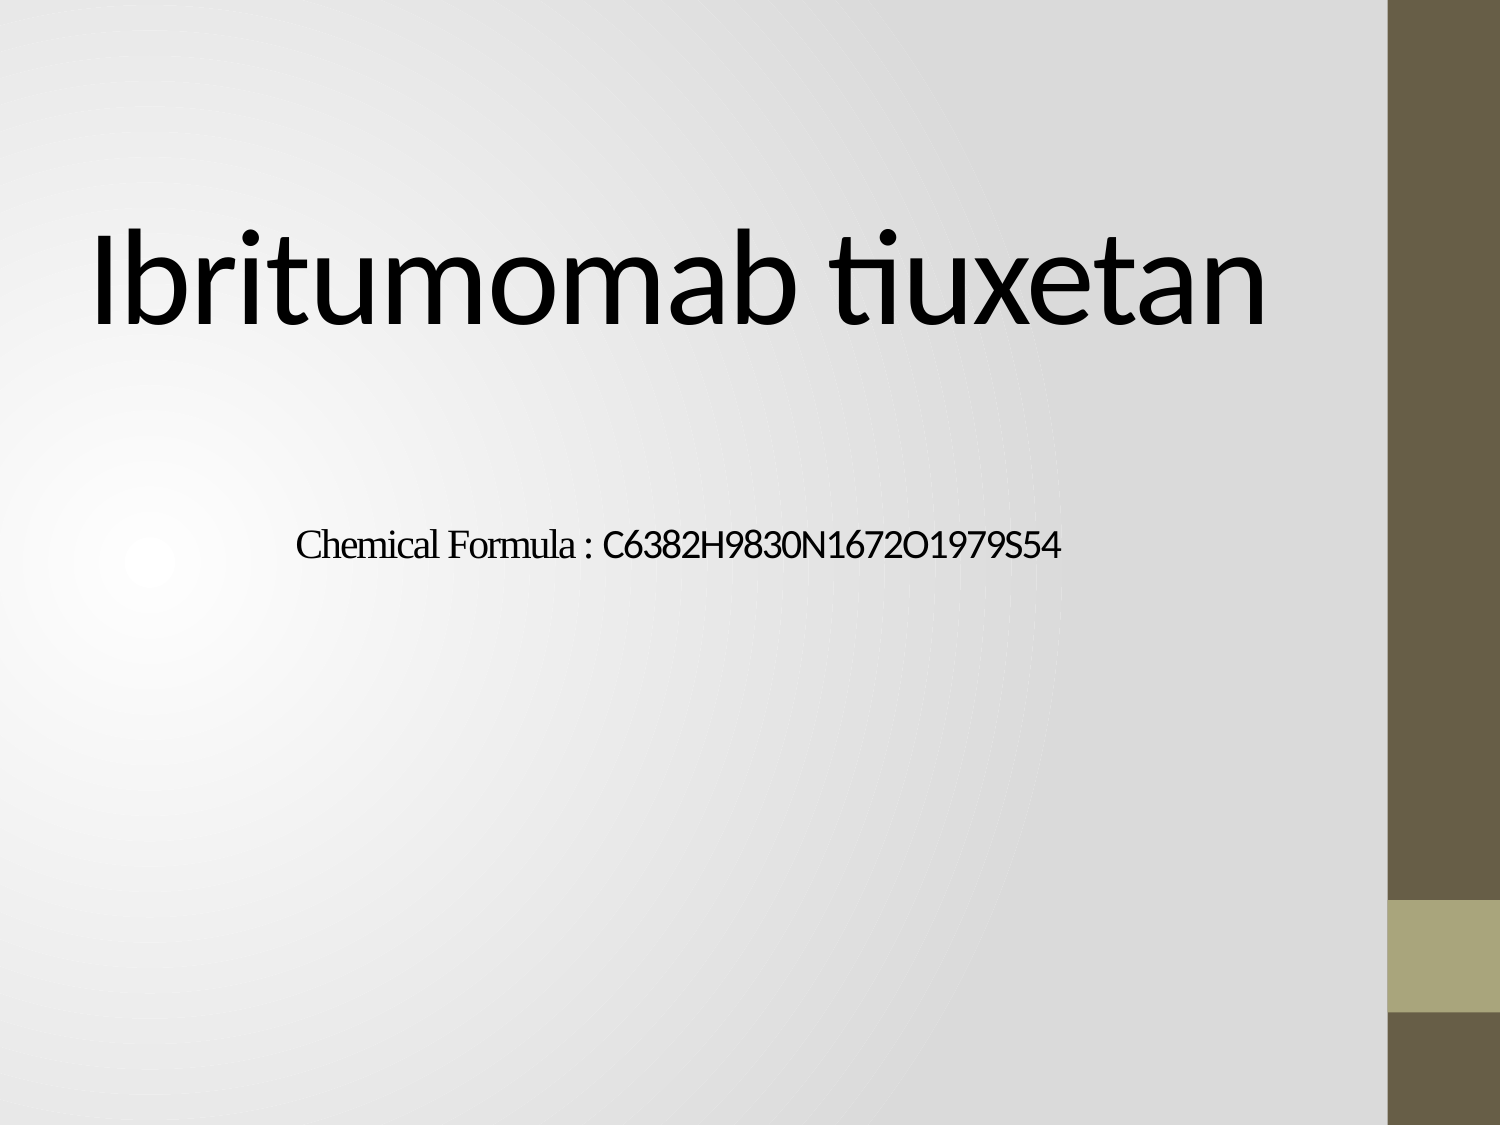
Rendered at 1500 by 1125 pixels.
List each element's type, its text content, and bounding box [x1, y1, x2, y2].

title Ibritumomab tiuxetan Chemical Formula : C6382H9830N1672O1979S54 [41, 208, 1317, 575]
